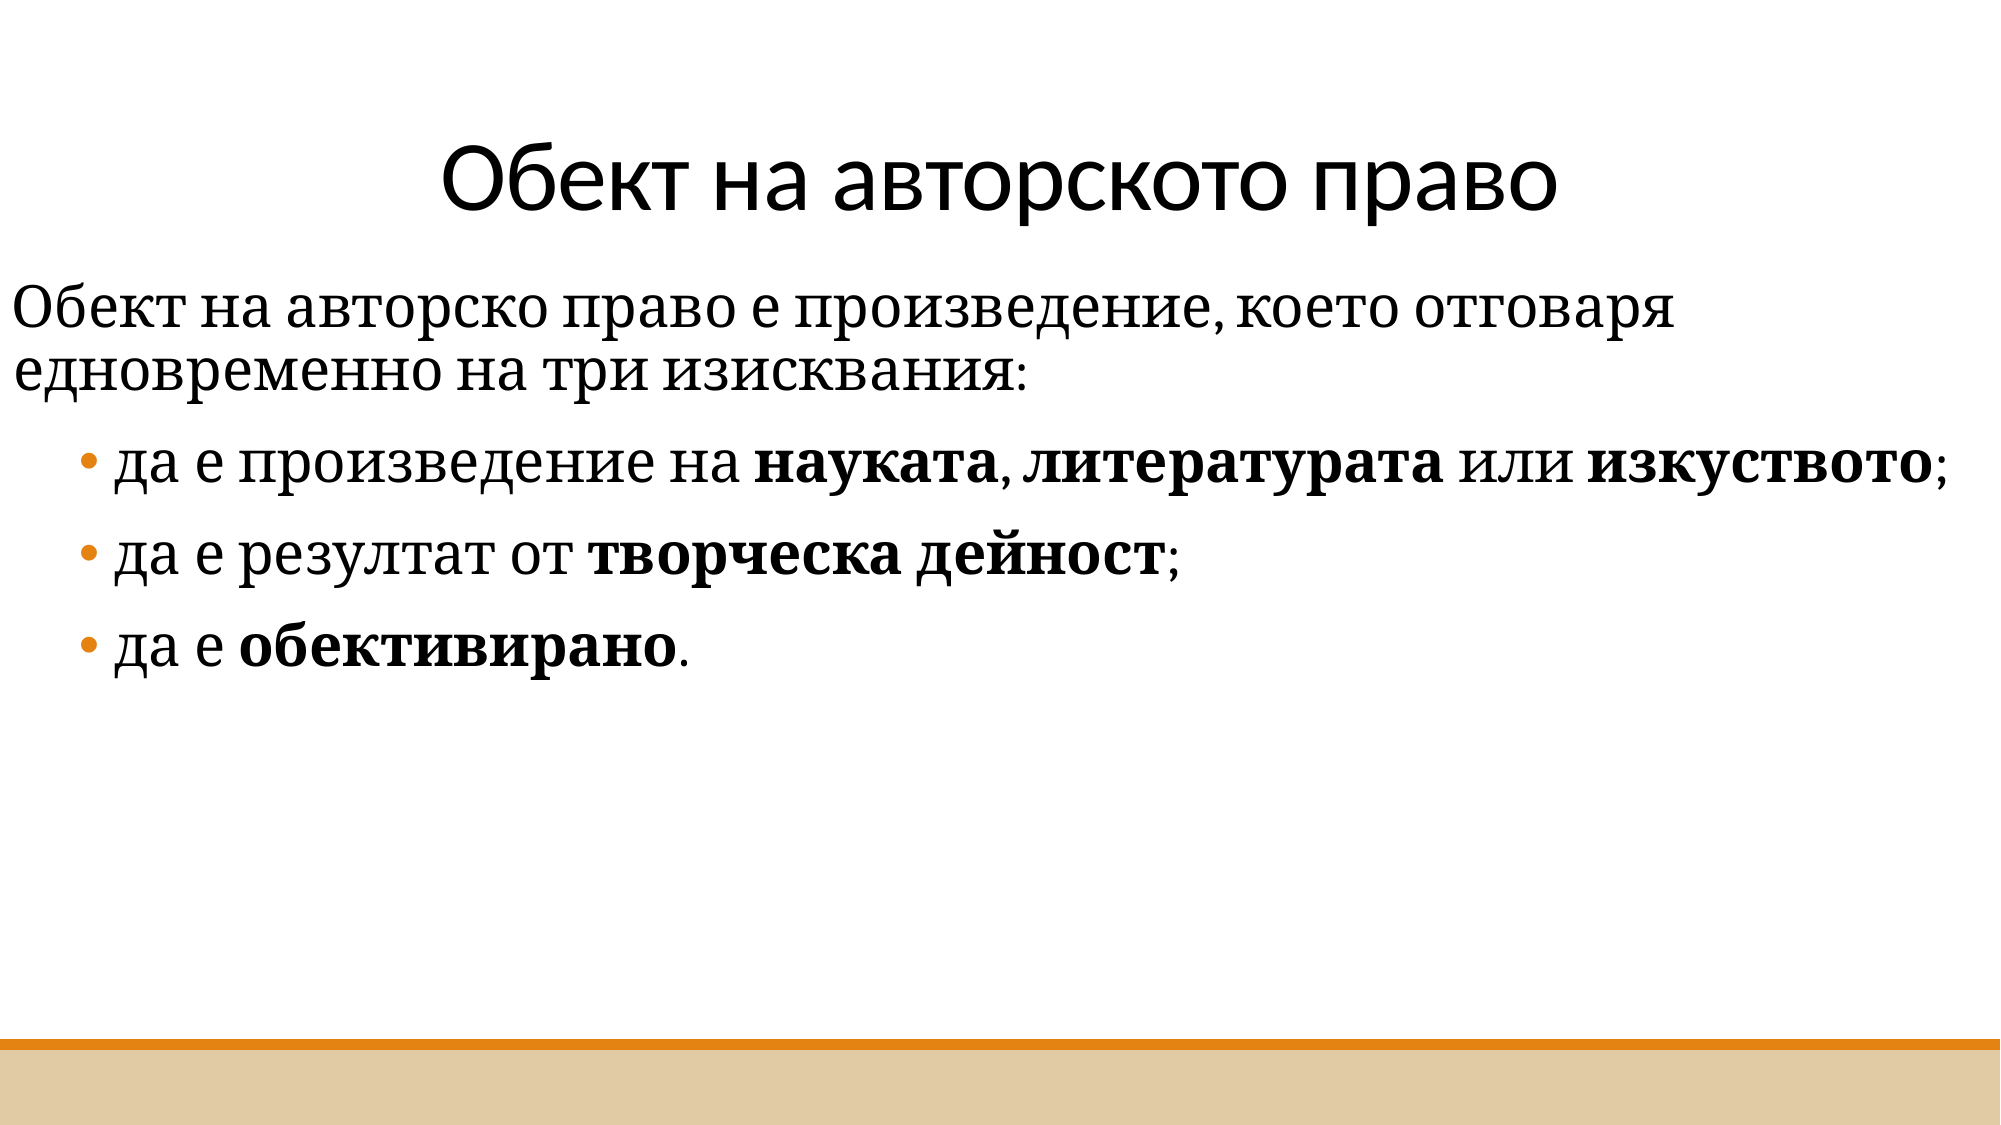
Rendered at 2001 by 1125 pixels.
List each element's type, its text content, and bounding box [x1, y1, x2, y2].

list Обект на авторско право е произведение, което отговаря едновременно на три изисквания: да е произведение на науката, литературата или изкуството; да е резултат от творческа дейност; да е обективирано. [0, 265, 2000, 1034]
title Обект на авторското право [0, 0, 2000, 238]
